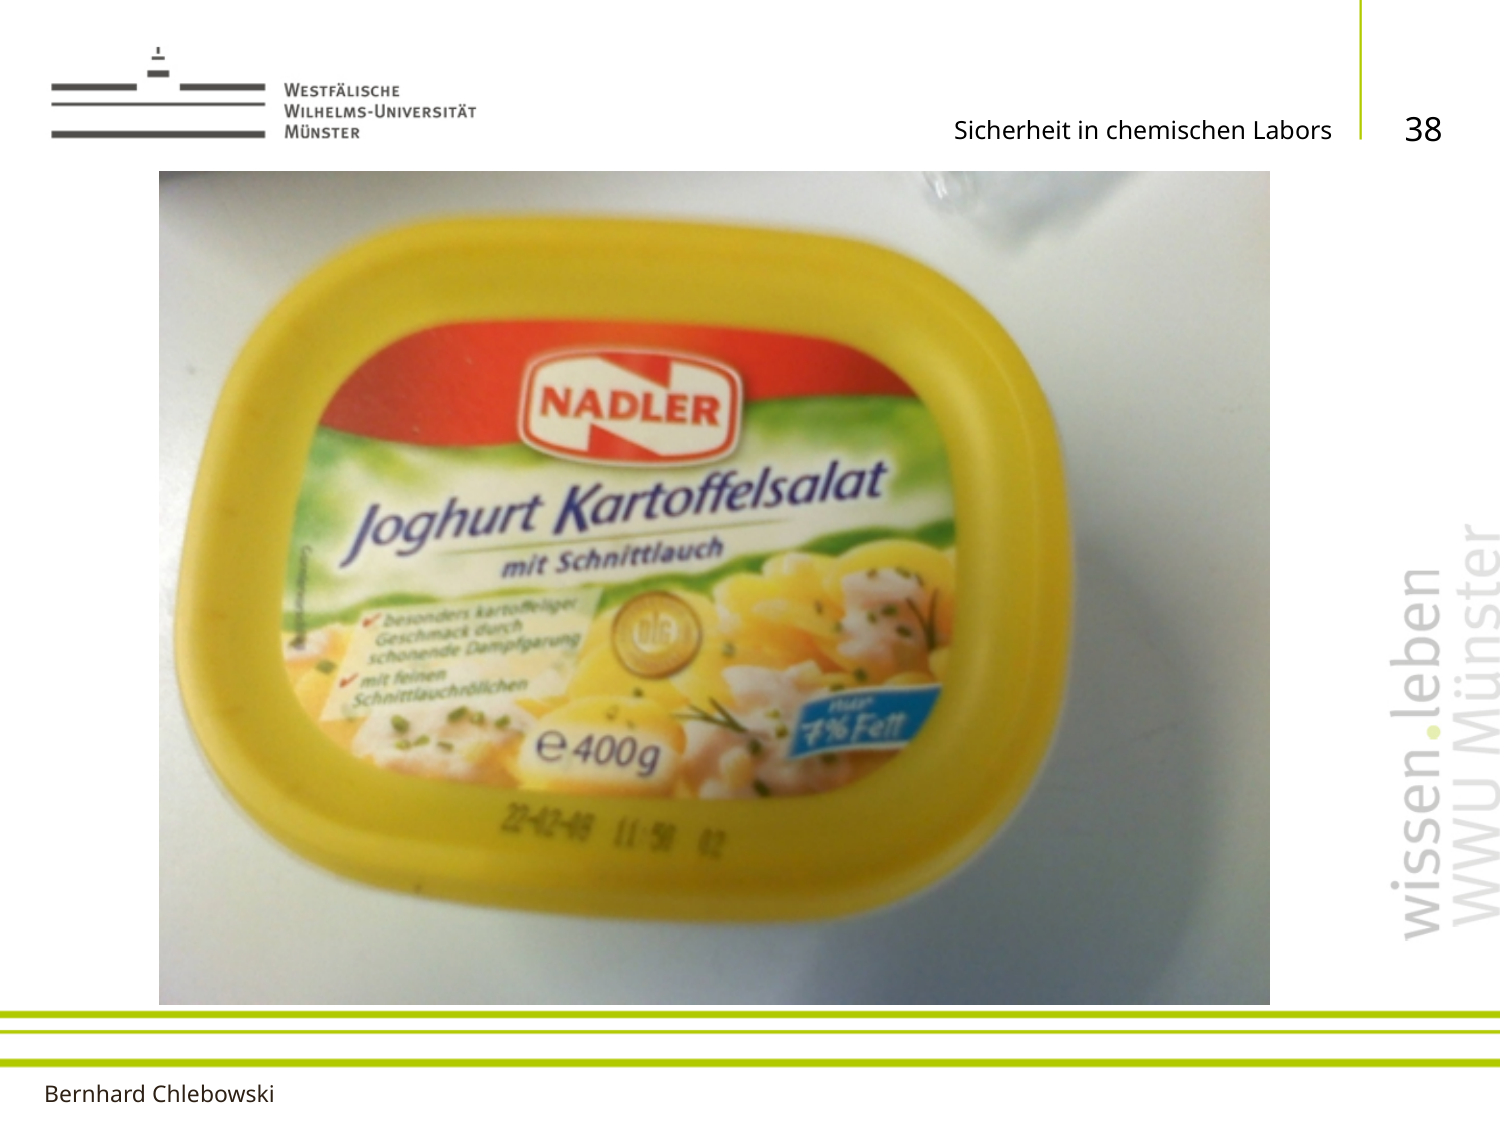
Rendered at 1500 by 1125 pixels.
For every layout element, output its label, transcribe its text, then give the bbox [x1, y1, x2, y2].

picture [0, 0, 1500, 1125]
slide_number 38 [1373, 100, 1474, 162]
footer Sicherheit in chemischen Labors [671, 107, 1349, 160]
